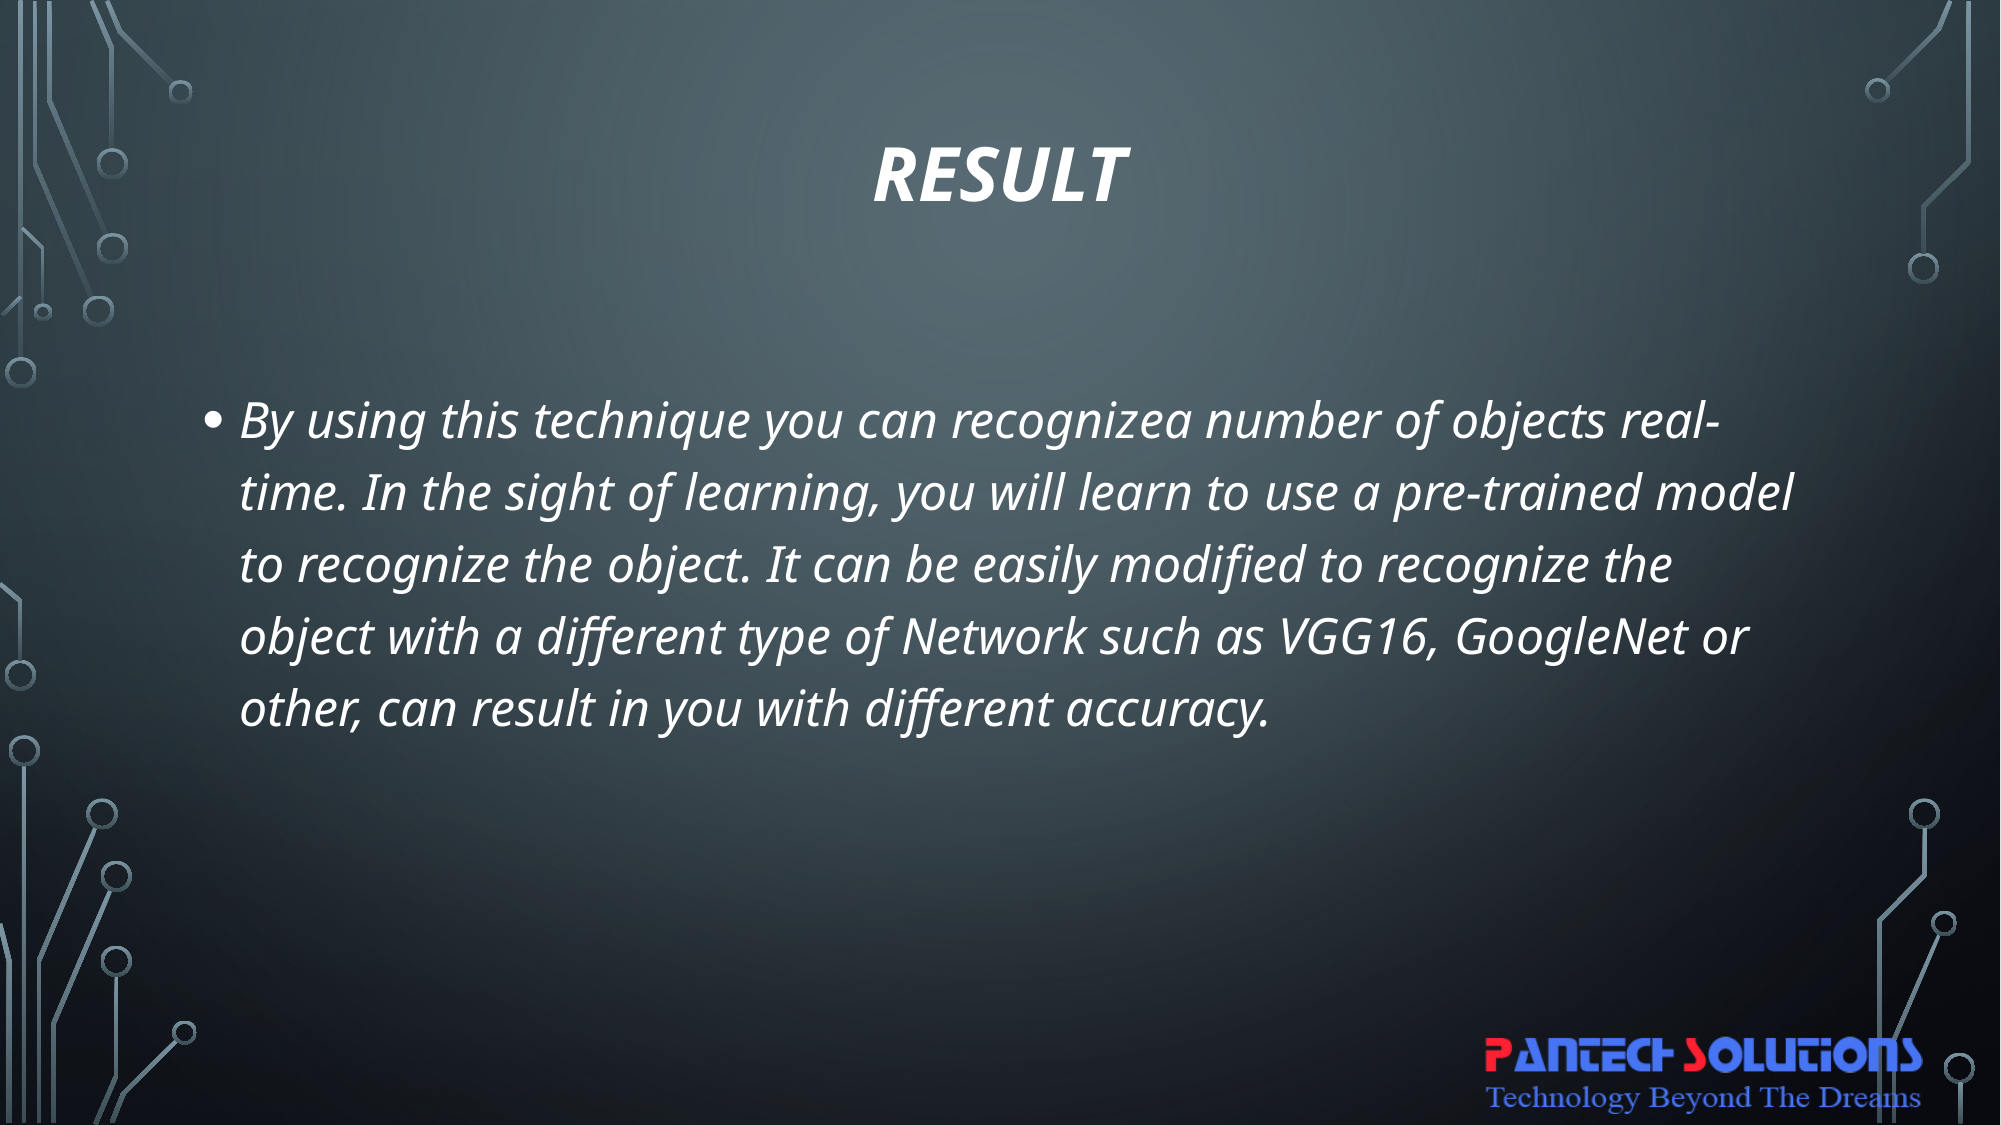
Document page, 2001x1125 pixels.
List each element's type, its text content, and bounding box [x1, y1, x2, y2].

list By using this technique you can recognizea number of objects real-time. In the sight of learning, you will learn to use a pre-trained model to recognize the object. It can be easily modified to recognize the object with a different type of Network such as VGG16, GoogleNet or other, can result in you with different accuracy. [187, 369, 1813, 950]
title Result [187, 101, 1813, 344]
picture [1352, 907, 2001, 1125]
